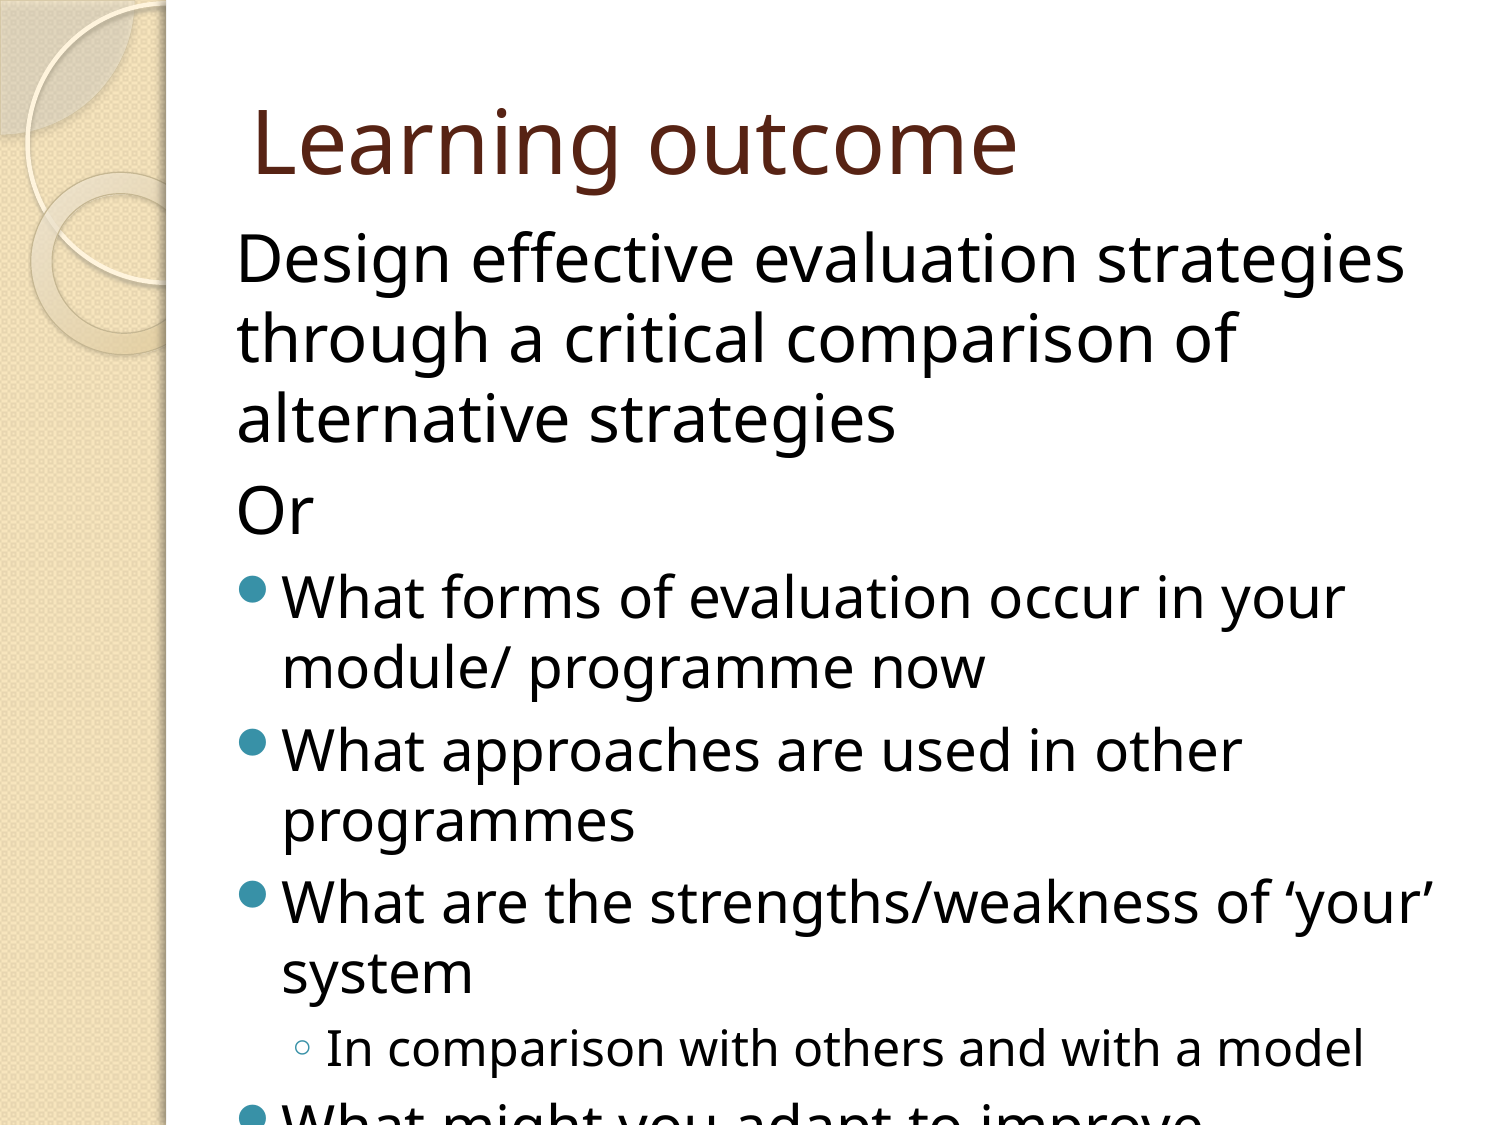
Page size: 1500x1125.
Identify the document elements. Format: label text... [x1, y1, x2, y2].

title Learning outcome [235, 45, 1466, 207]
list Design effective evaluation strategies through a critical comparison of alternative strategies Or What forms of evaluation occur in your module/ programme now What approaches are used in other programmes What are the strengths/weakness of ‘your’ system In comparison with others and with a model What might you adapt to improve evaluation practice in your module/ programme [206, 207, 1483, 996]
